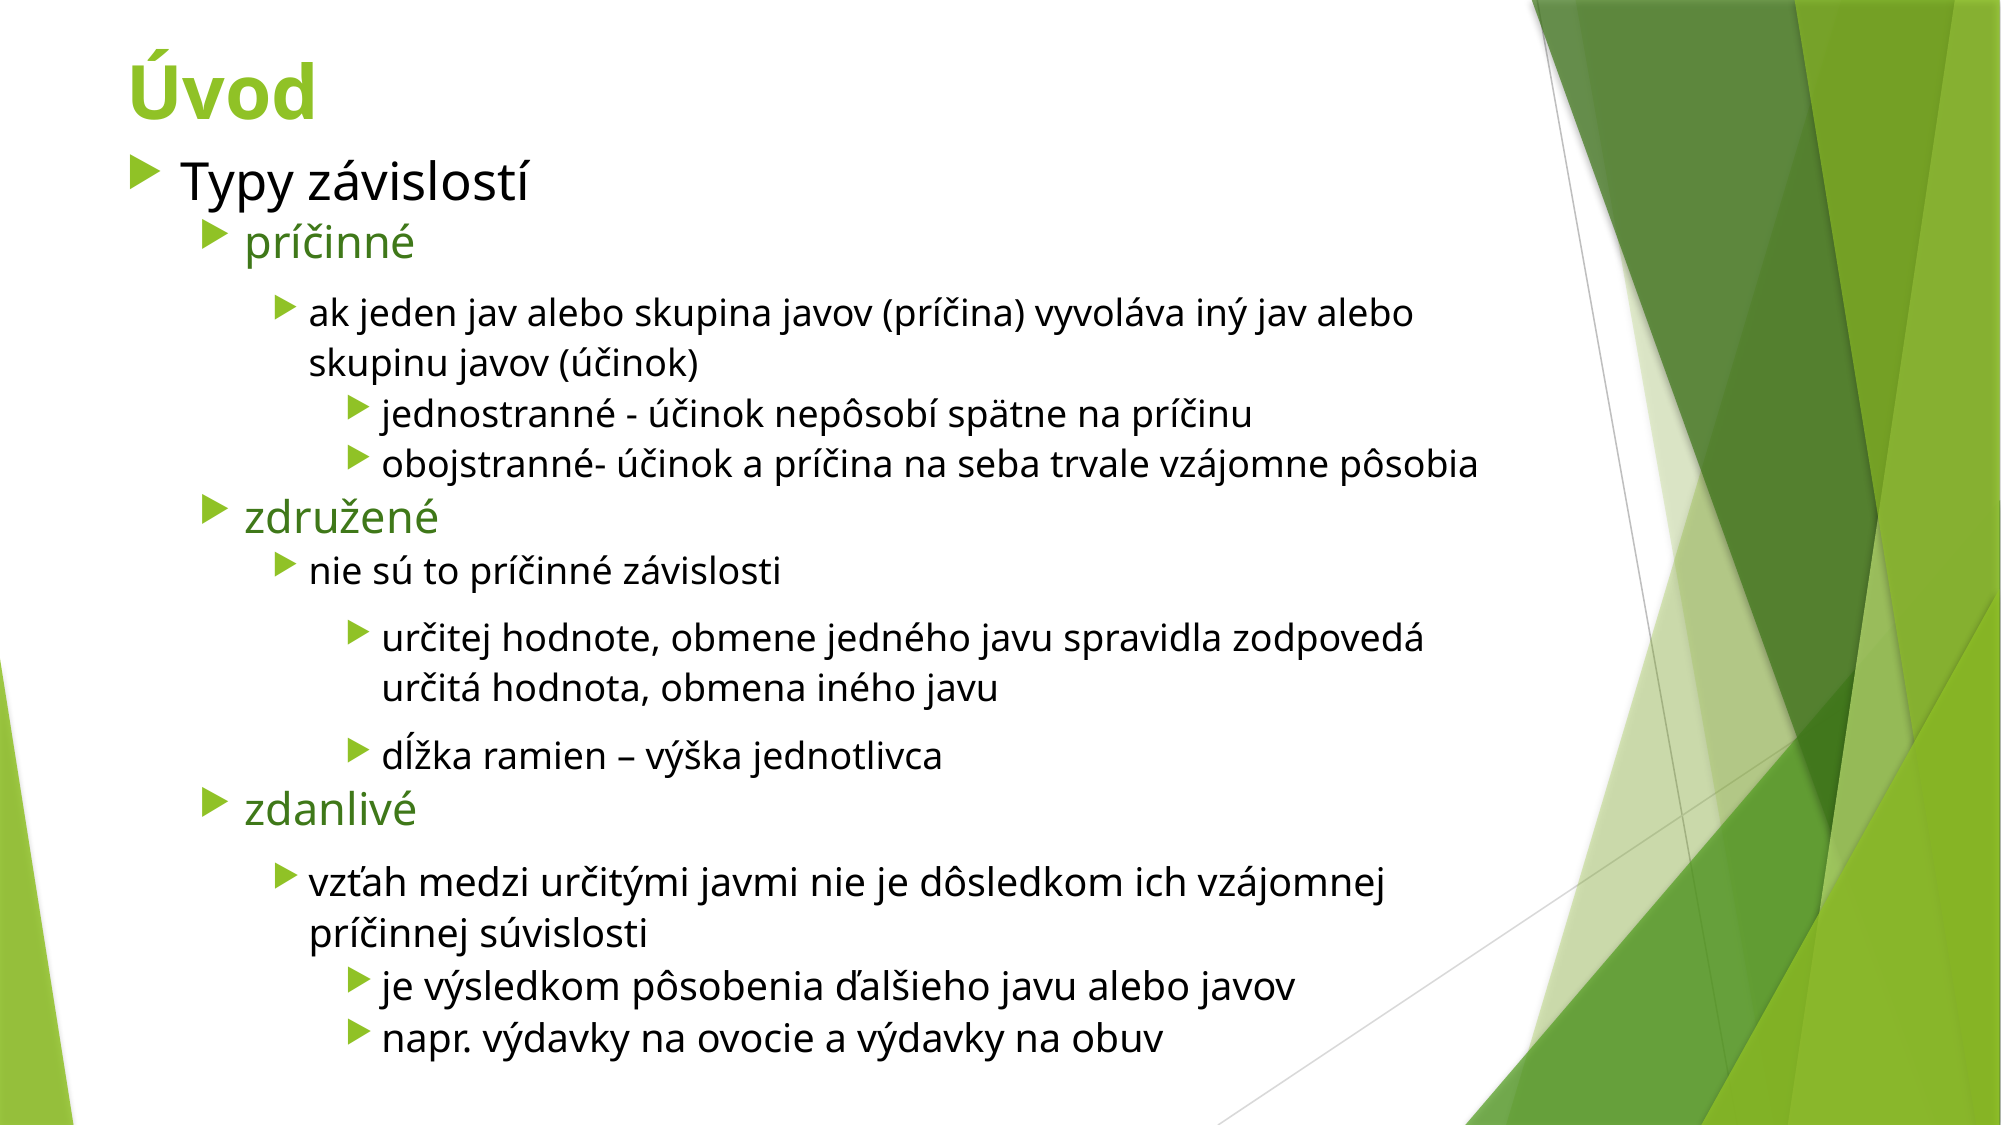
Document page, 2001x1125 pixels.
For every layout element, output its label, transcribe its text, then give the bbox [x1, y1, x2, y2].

title Úvod [111, 36, 1522, 157]
list Typy závislostí príčinné ak jeden jav alebo skupina javov (príčina) vyvoláva iný jav alebo skupinu javov (účinok) jednostranné - účinok nepôsobí spätne na príčinu obojstranné- účinok a príčina na seba trvale vzájomne pôsobia združené nie sú to príčinné závislosti určitej hodnote, obmene jedného javu spravidla zodpovedá určitá hodnota, obmena iného javu dĺžka ramien – výška jednotlivca zdanlivé vzťah medzi určitými javmi nie je dôsledkom ich vzájomnej príčinnej súvislosti je výsledkom pôsobenia ďalšieho javu alebo javov napr. výdavky na ovocie a výdavky na obuv [111, 157, 1522, 1082]
